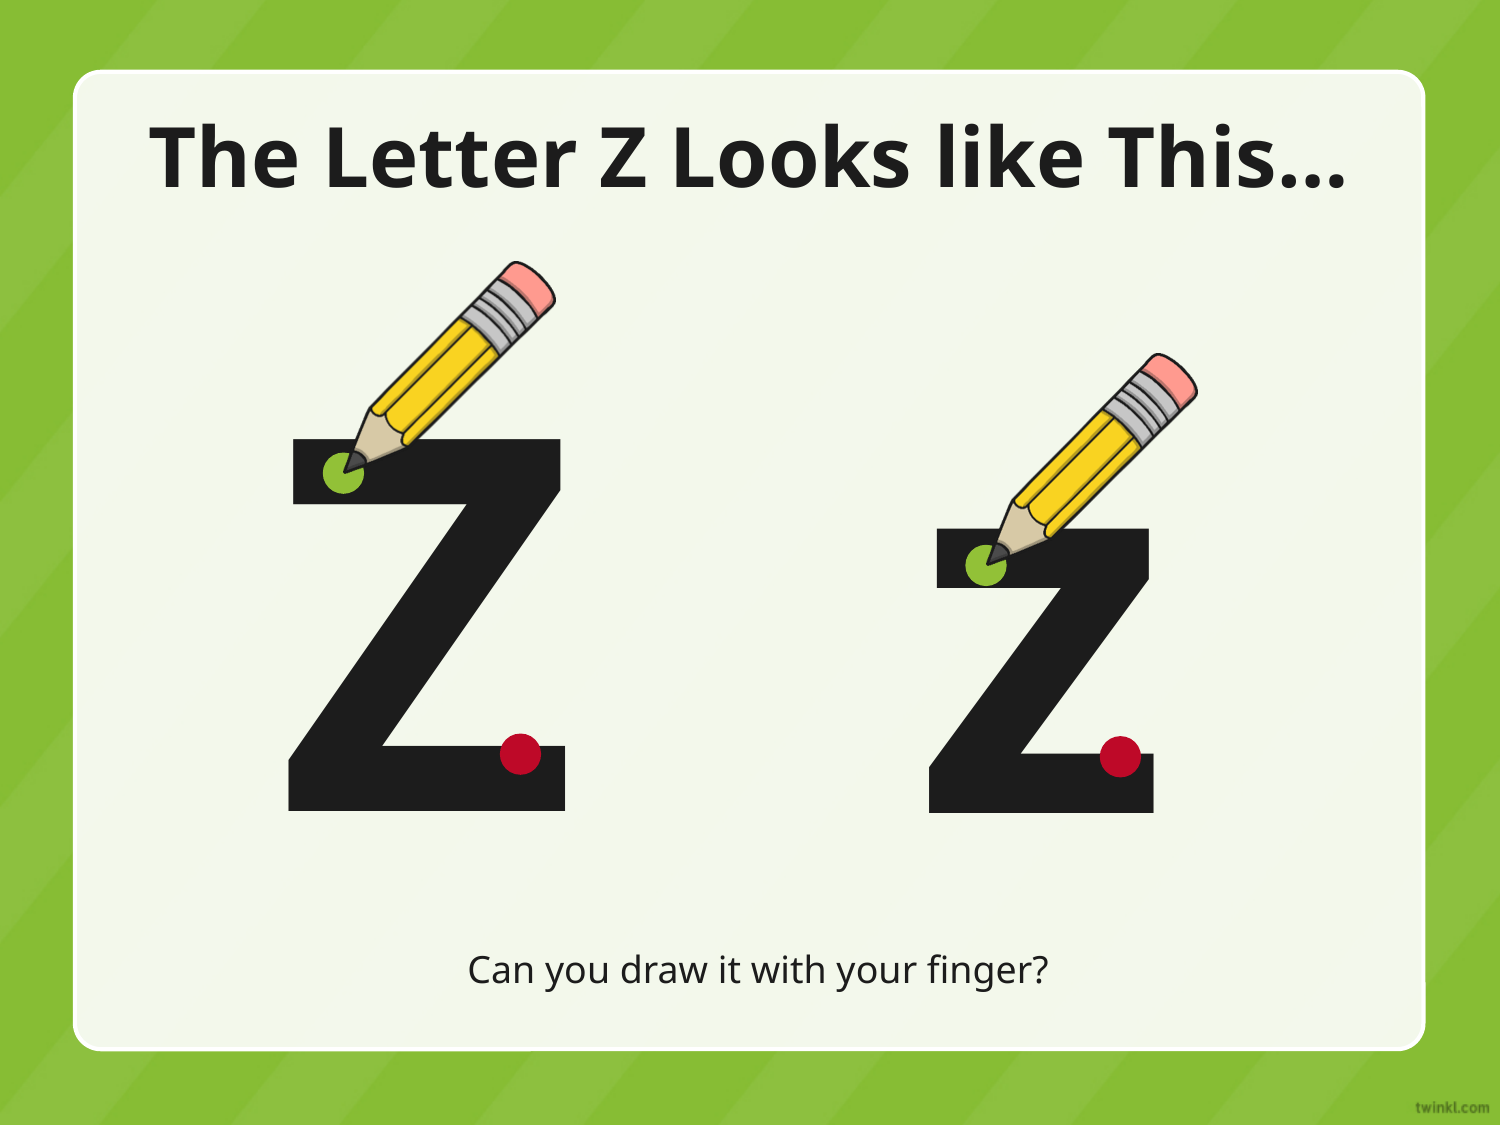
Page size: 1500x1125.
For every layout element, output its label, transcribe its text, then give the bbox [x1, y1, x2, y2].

text_box z [841, 285, 1244, 890]
picture [0, 0, 1500, 1125]
title The Letter Z Looks like This… [73, 76, 1426, 244]
text_box [498, 732, 543, 776]
text_box Can you draw it with your finger? [74, 890, 1424, 1054]
text_box [964, 543, 1008, 588]
text_box Z [226, 282, 628, 890]
text_box [1098, 735, 1143, 779]
text_box [321, 451, 366, 495]
